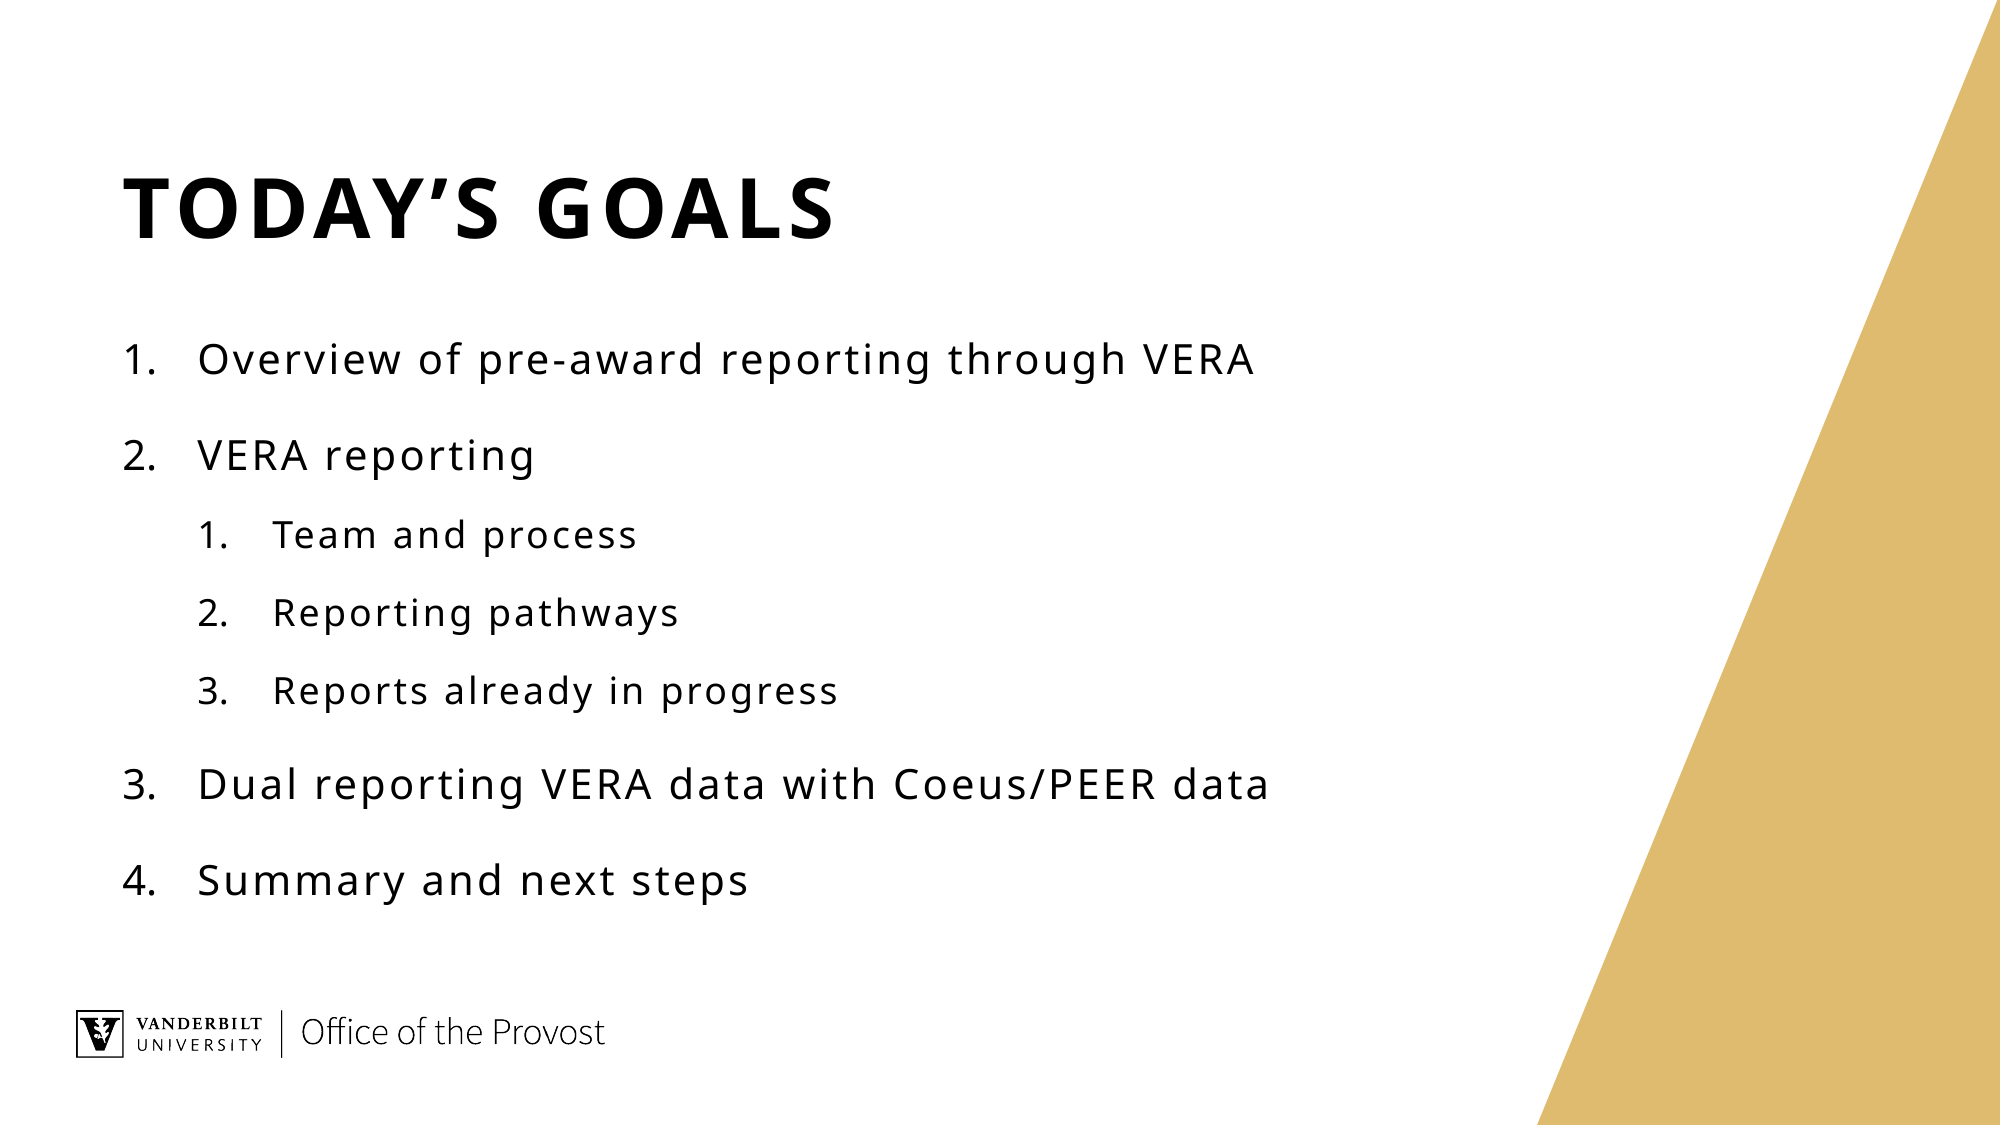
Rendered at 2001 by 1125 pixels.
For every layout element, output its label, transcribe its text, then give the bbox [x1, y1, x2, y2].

picture [76, 1010, 605, 1058]
title Today’s goals [107, 47, 1938, 265]
list Overview of pre-award reporting through VERA VERA reporting Team and process Reporting pathways Reports already in progress Dual reporting VERA data with Coeus/PEER data Summary and next steps [107, 299, 1787, 946]
